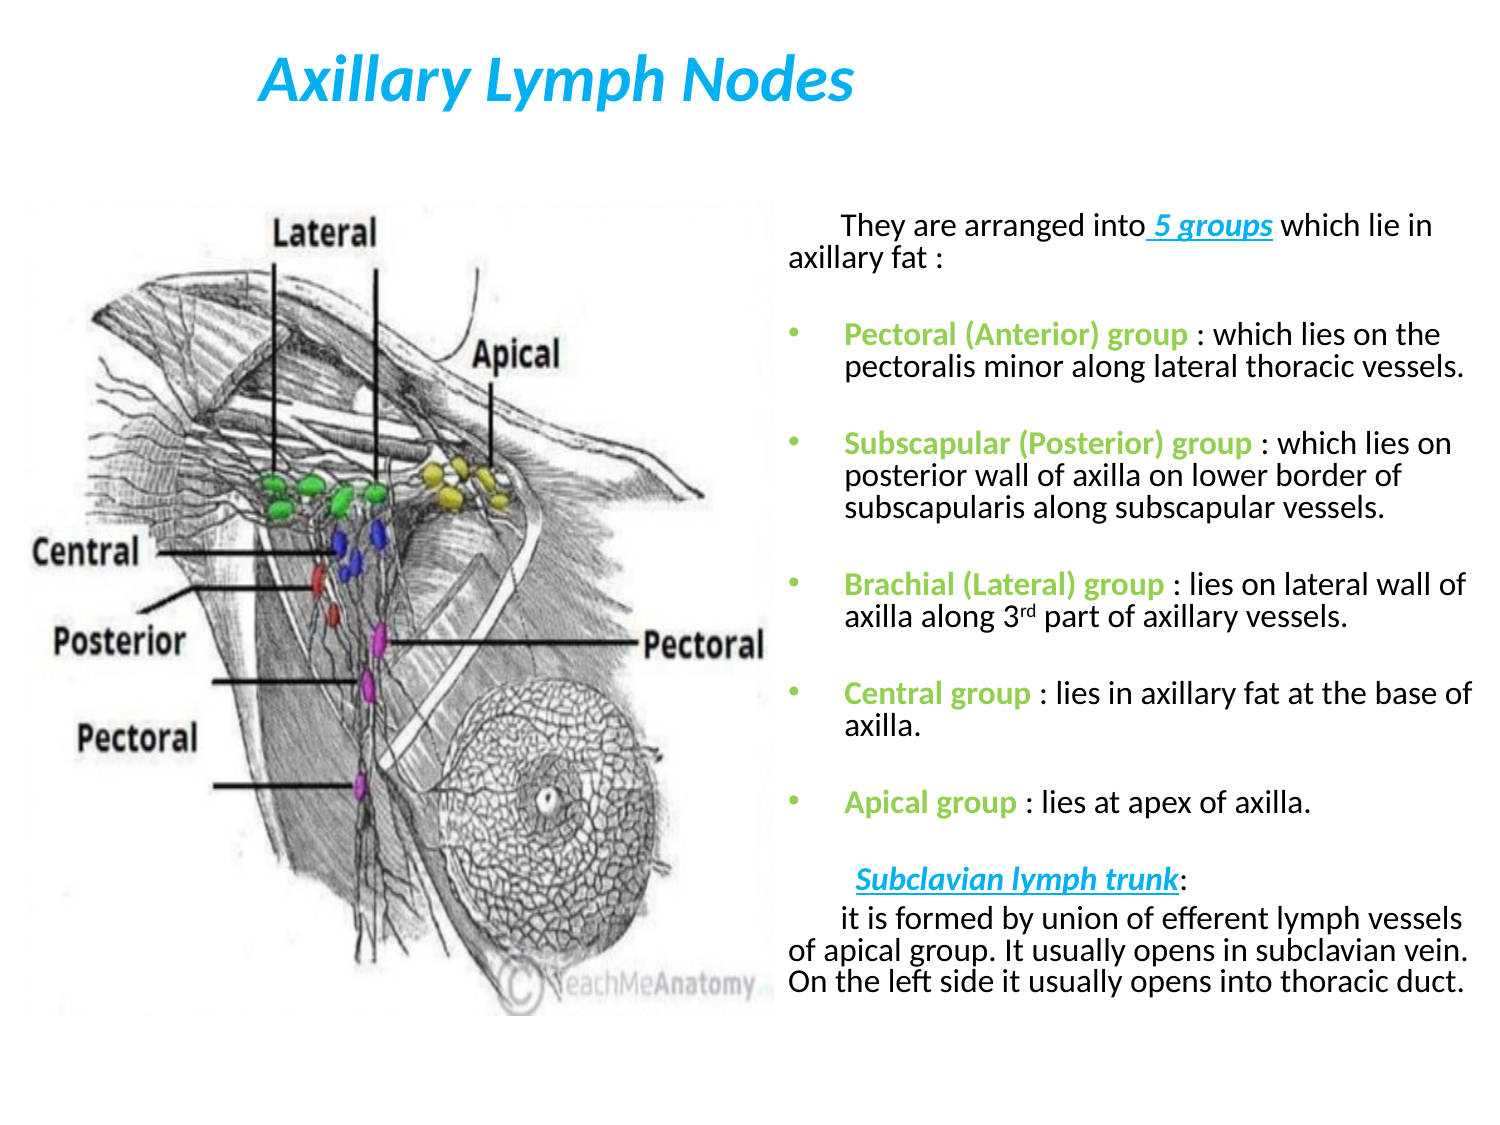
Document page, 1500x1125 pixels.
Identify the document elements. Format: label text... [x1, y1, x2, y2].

title Axillary Lymph Nodes [75, 0, 1101, 150]
picture [22, 203, 774, 1017]
list They are arranged into 5 groups which lie in axillary fat : Pectoral (Anterior) group : which lies on the pectoralis minor along lateral thoracic vessels. Subscapular (Posterior) group : which lies on posterior wall of axilla on lower border of subscapularis along subscapular vessels. Brachial (Lateral) group : lies on lateral wall of axilla along 3rd part of axillary vessels. Central group : lies in axillary fat at the base of axilla. Apical group : lies at apex of axilla. Subclavian lymph trunk: it is formed by union of efferent lymph vessels of apical group. It usually opens in subclavian vein. On the left side it usually opens into thoracic duct. [773, 203, 1500, 1125]
